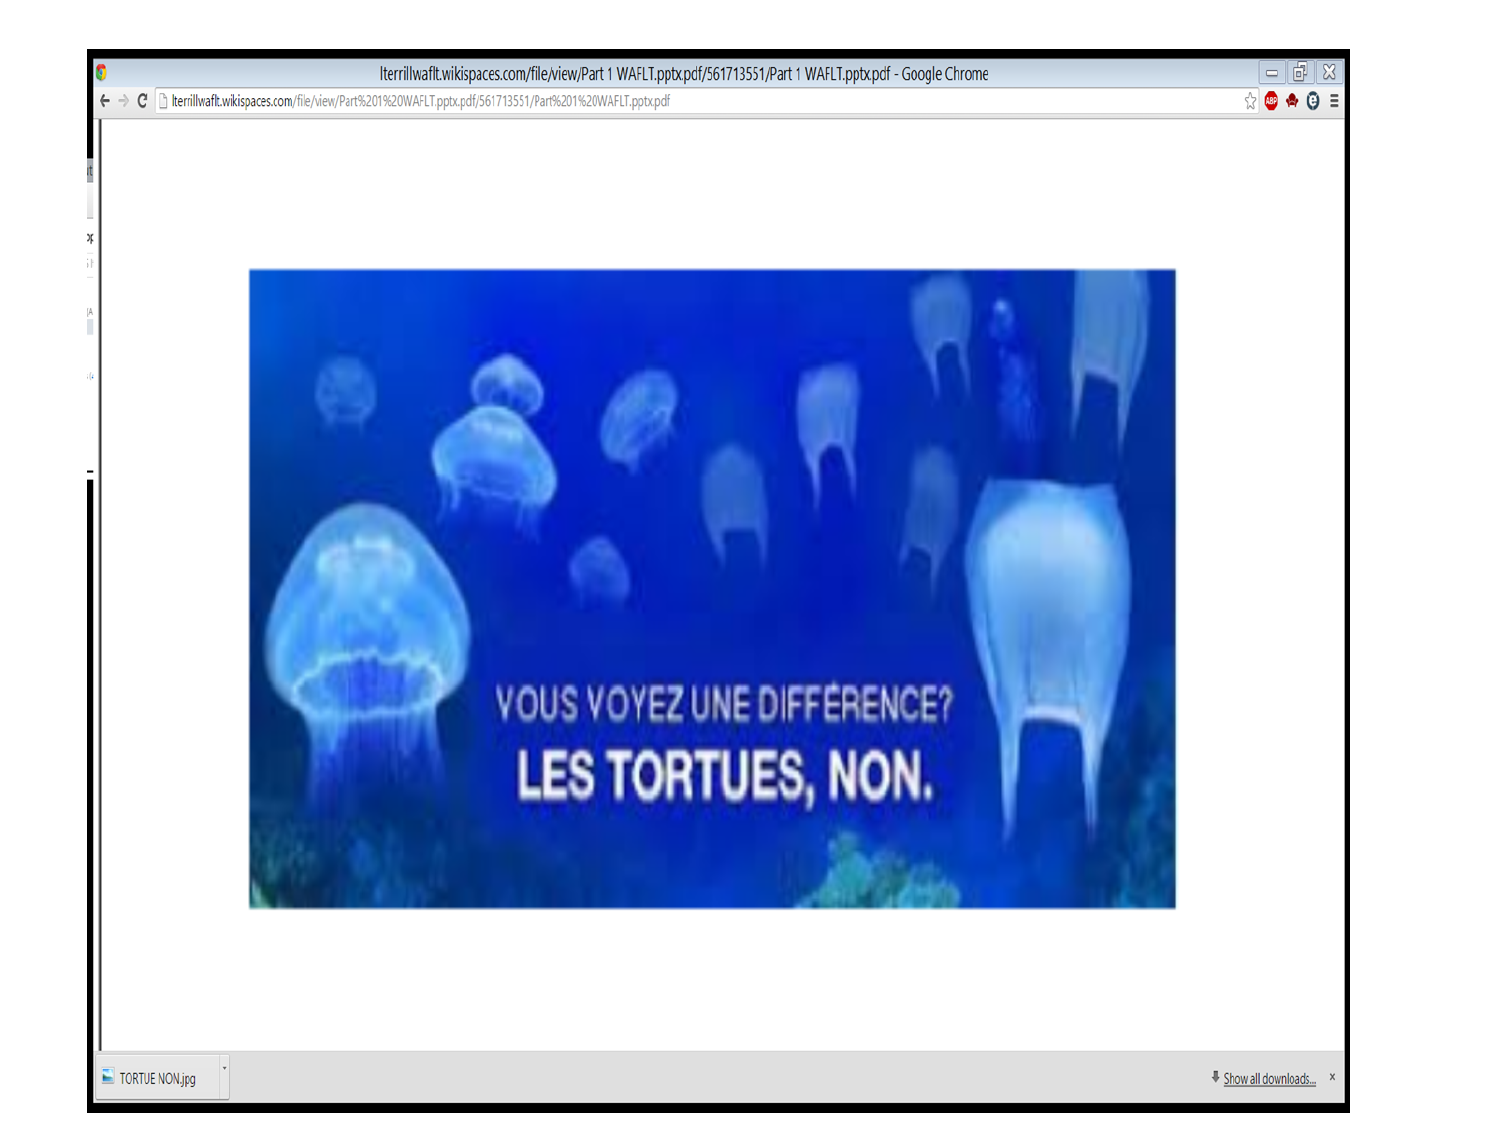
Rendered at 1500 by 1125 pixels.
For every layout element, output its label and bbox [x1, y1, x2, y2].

list [87, 49, 1351, 1113]
